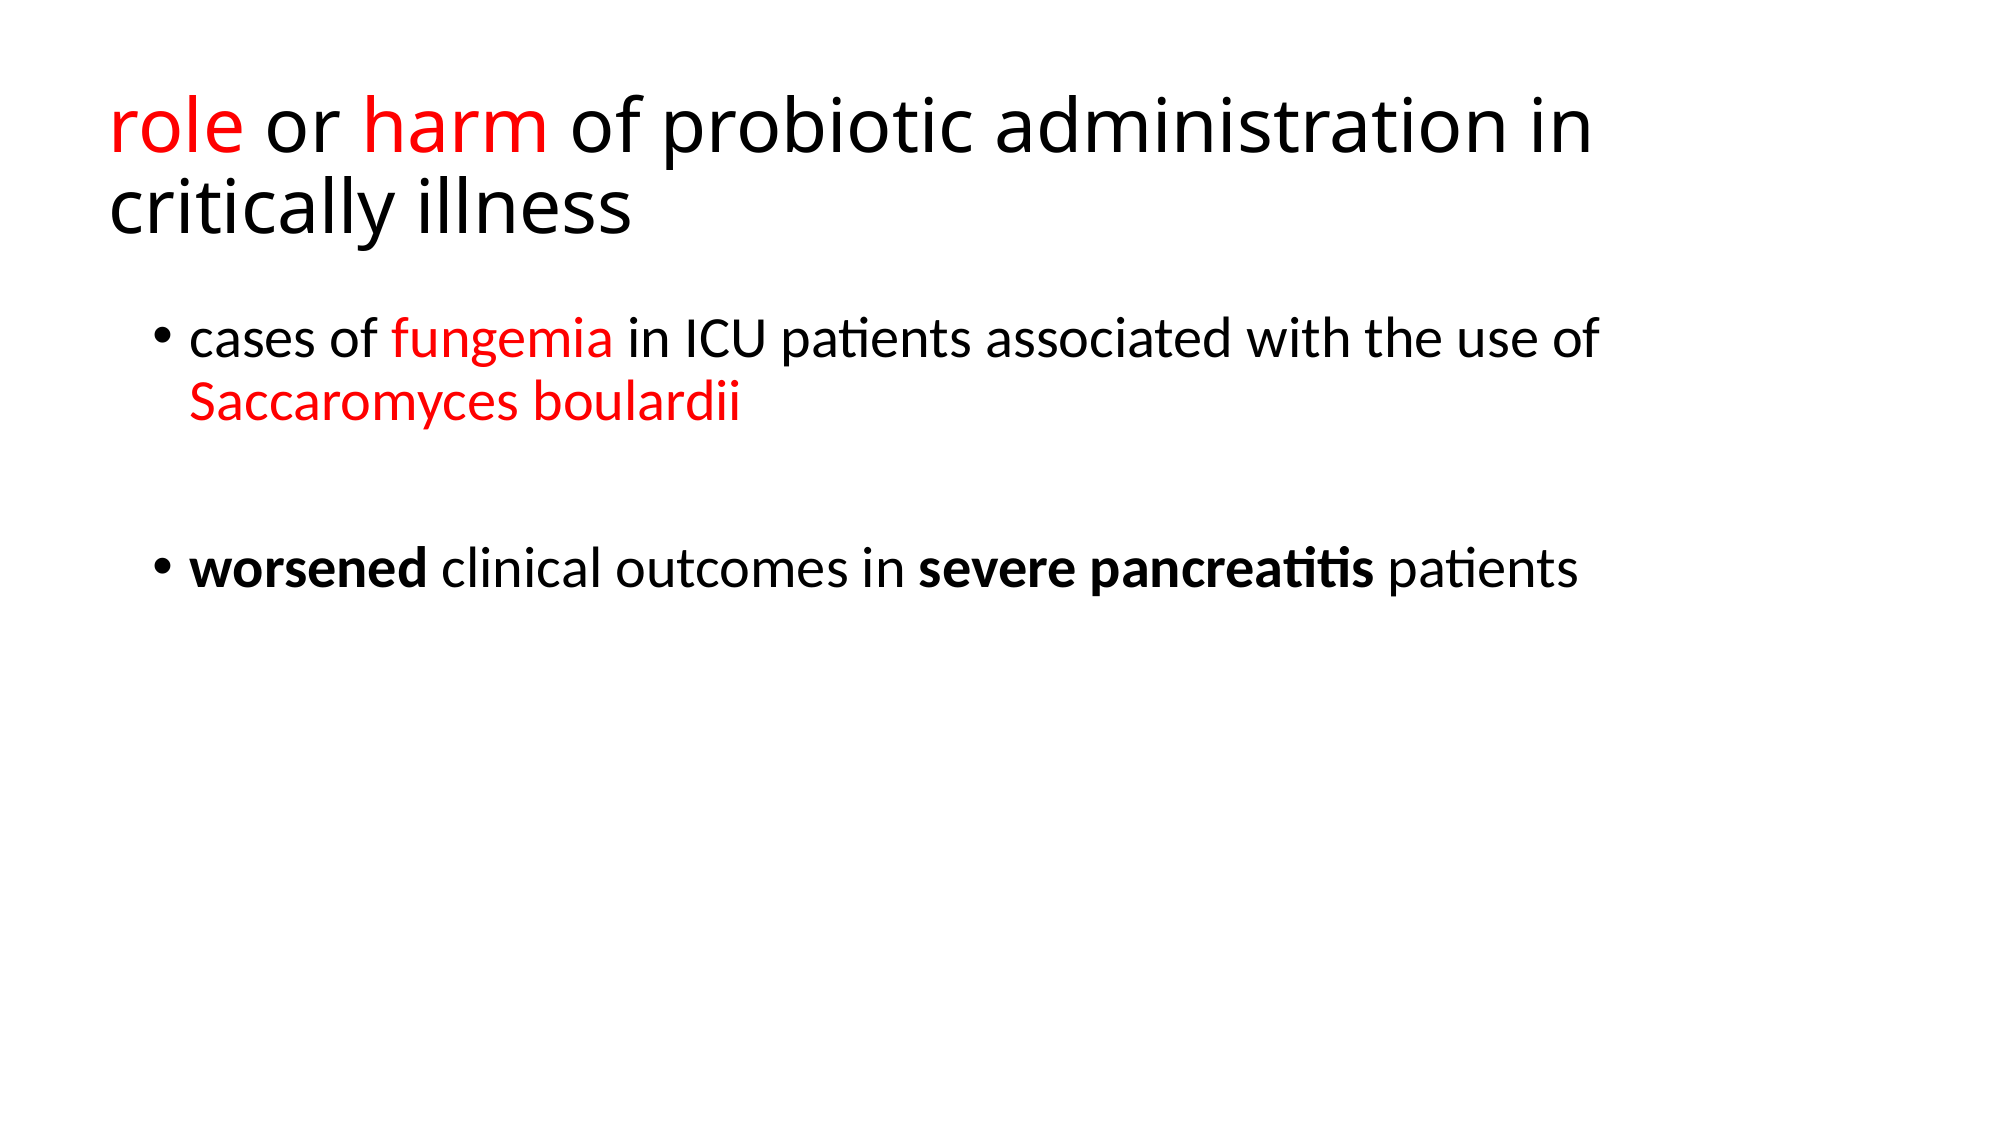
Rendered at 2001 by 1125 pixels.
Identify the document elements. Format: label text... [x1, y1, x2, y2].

title role or harm of probiotic administration in critically illness [94, 59, 1863, 278]
list cases of fungemia in ICU patients associated with the use of Saccaromyces boulardii worsened clinical outcomes in severe pancreatitis patients [137, 299, 1863, 1014]
